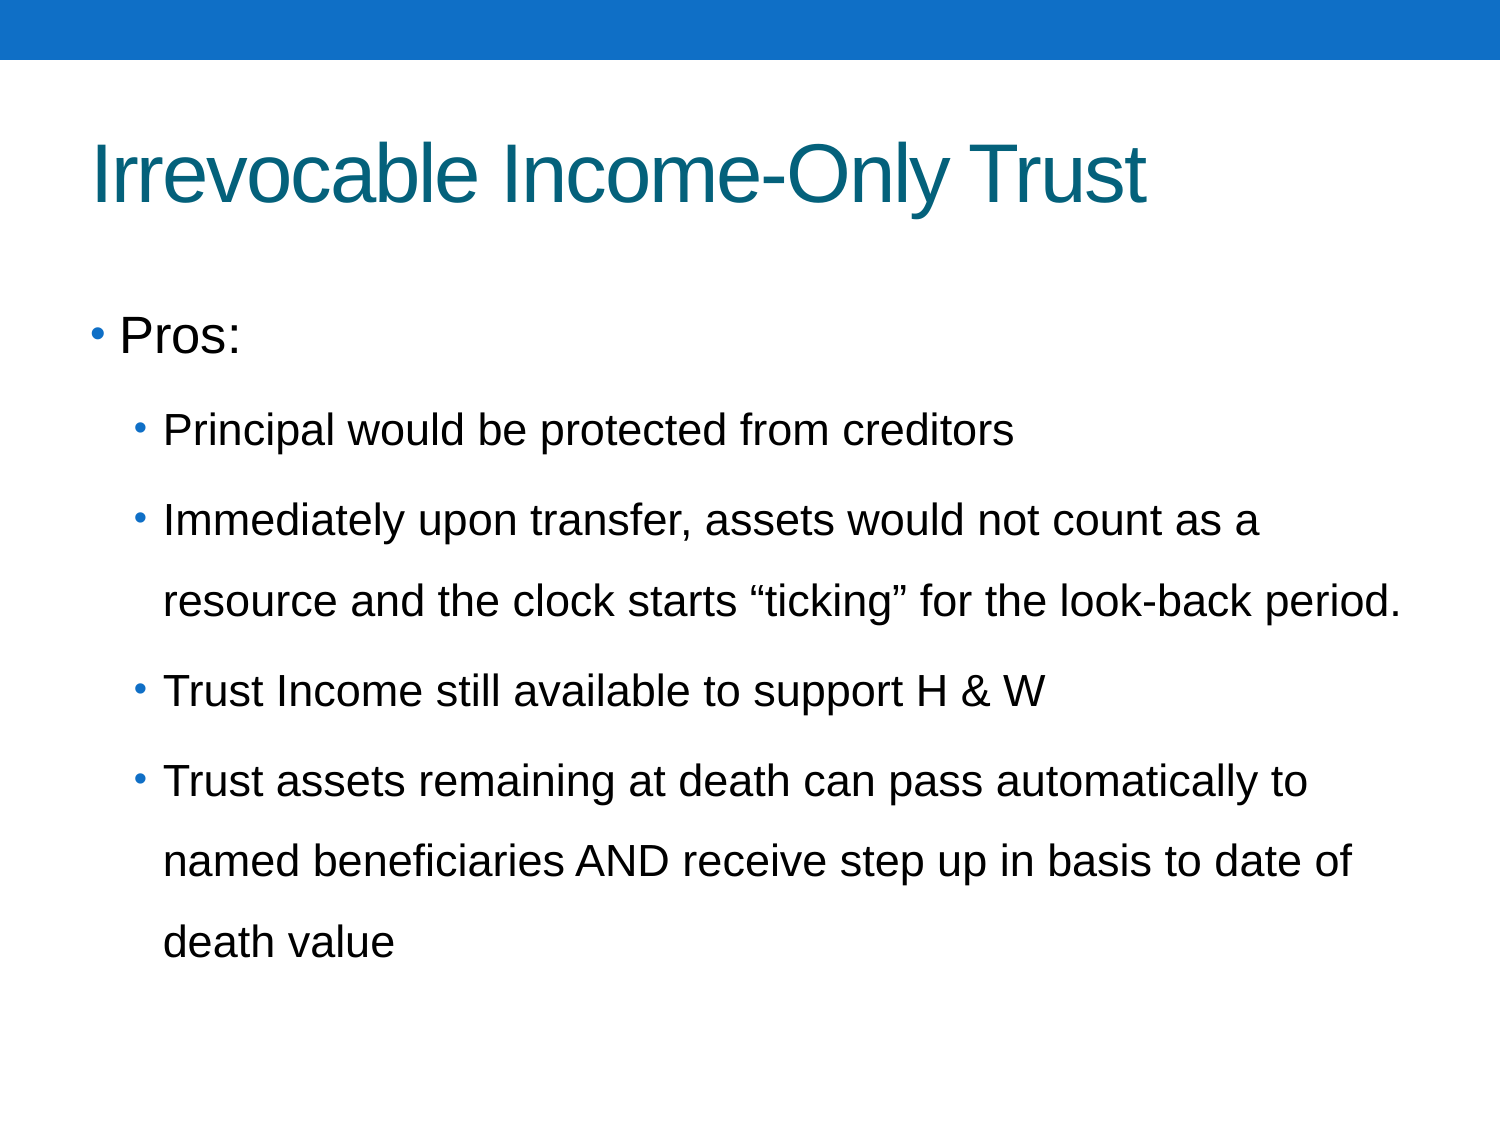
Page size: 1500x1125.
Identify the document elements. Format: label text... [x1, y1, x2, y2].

title Irrevocable Income-Only Trust [75, 87, 1425, 250]
list Pros: Principal would be protected from creditors Immediately upon transfer, assets would not count as a resource and the clock starts “ticking” for the look-back period. Trust Income still available to support H & W Trust assets remaining at death can pass automatically to named beneficiaries AND receive step up in basis to date of death value [75, 262, 1425, 1063]
